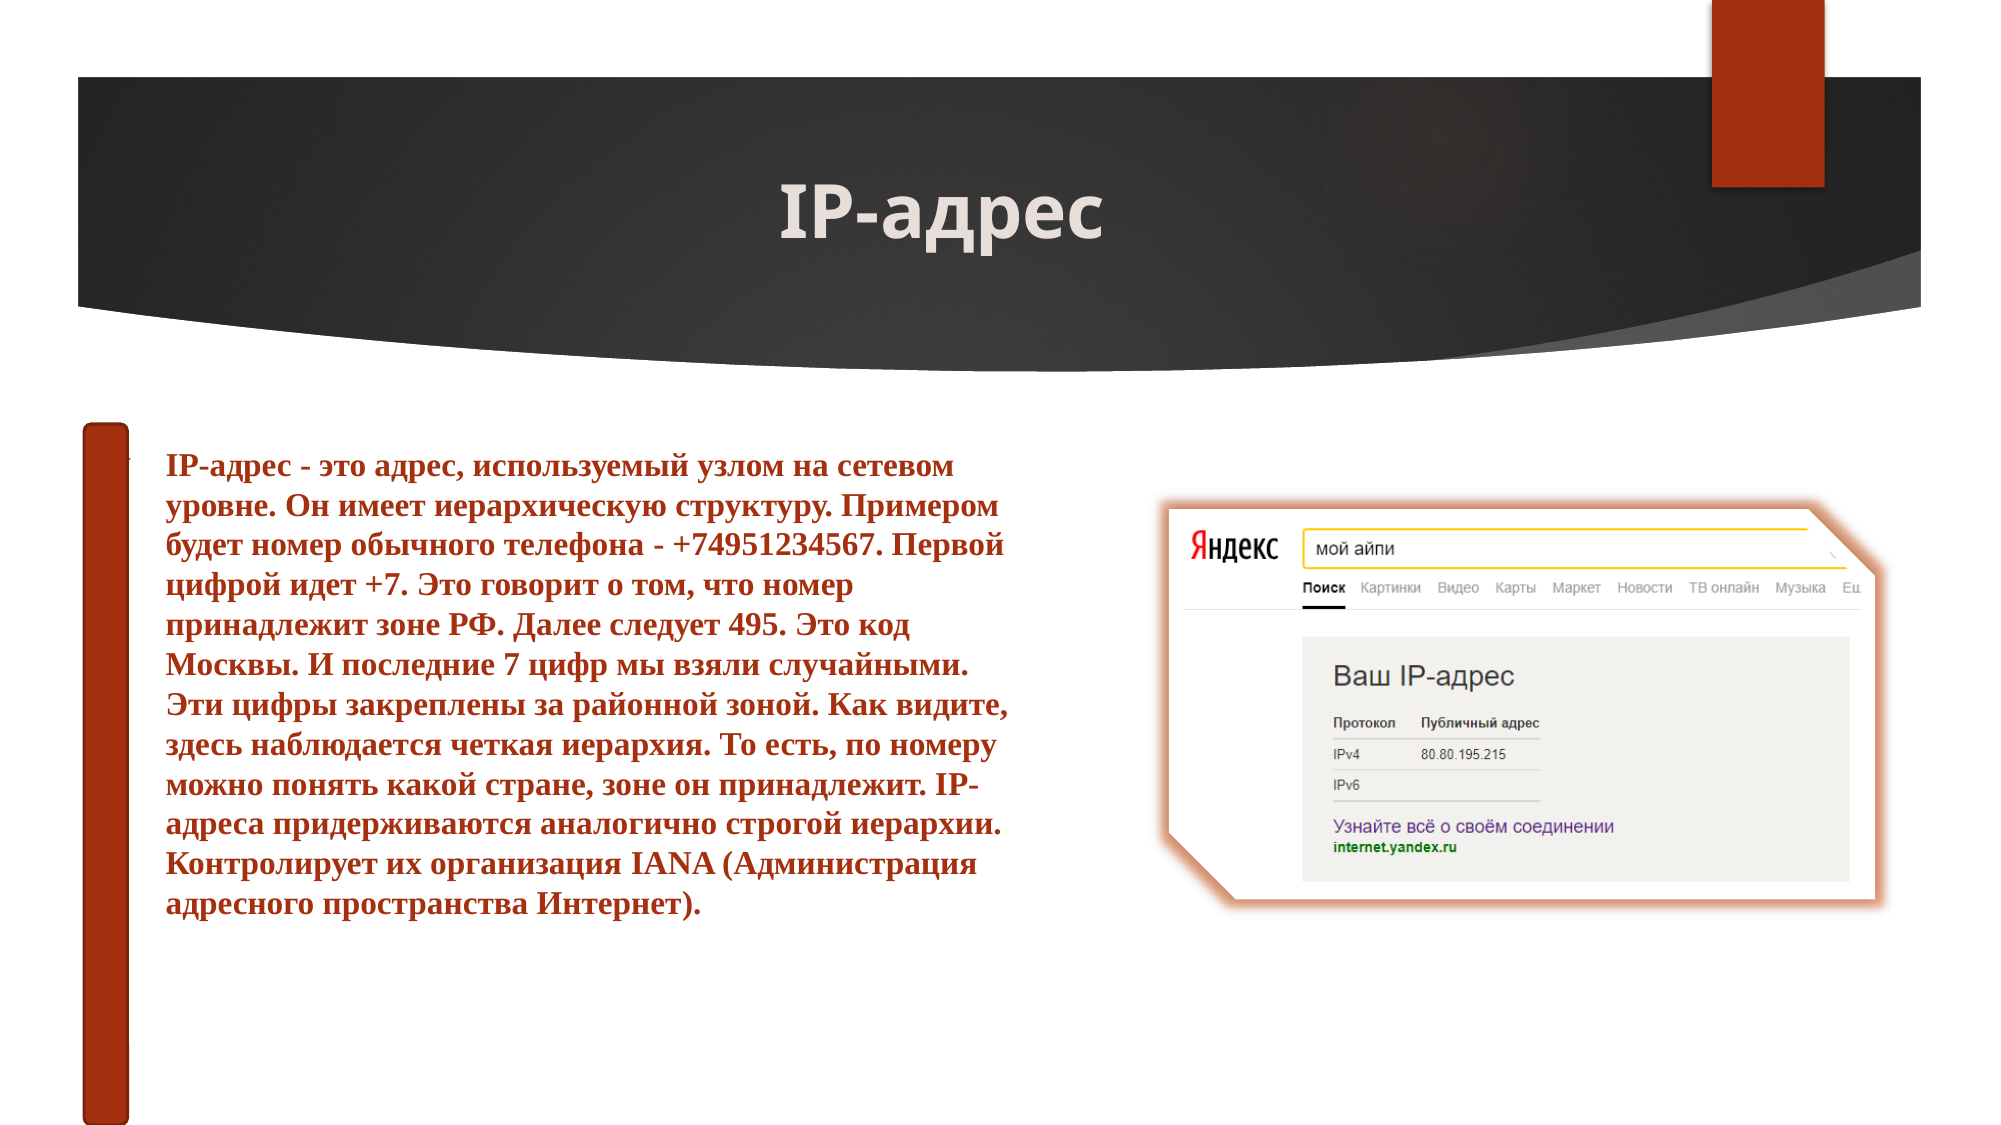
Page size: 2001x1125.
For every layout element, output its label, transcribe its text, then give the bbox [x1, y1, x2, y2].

picture [1175, 516, 1869, 893]
text_box [82, 422, 130, 1125]
title IP-адрес [233, 151, 1671, 267]
list IP-адрес - это адрес, используемый узлом на сетевом уровне. Он имеет иерархическую структуру. Примером будет номер обычного телефона - +74951234567. Первой цифрой идет +7. Это говорит о том, что номер принадлежит зоне РФ. Далее следует 495. Это код Москвы. И последние 7 цифр мы взяли случайными. Эти цифры закреплены за районной зоной. Как видите, здесь наблюдается четкая иерархия. То есть, по номеру можно понять какой стране, зоне он принадлежит. IP-адреса придерживаются аналогично строгой иерархии. Контролирует их организация IANA (Администрация адресного пространства Интернет). [129, 435, 1048, 1058]
